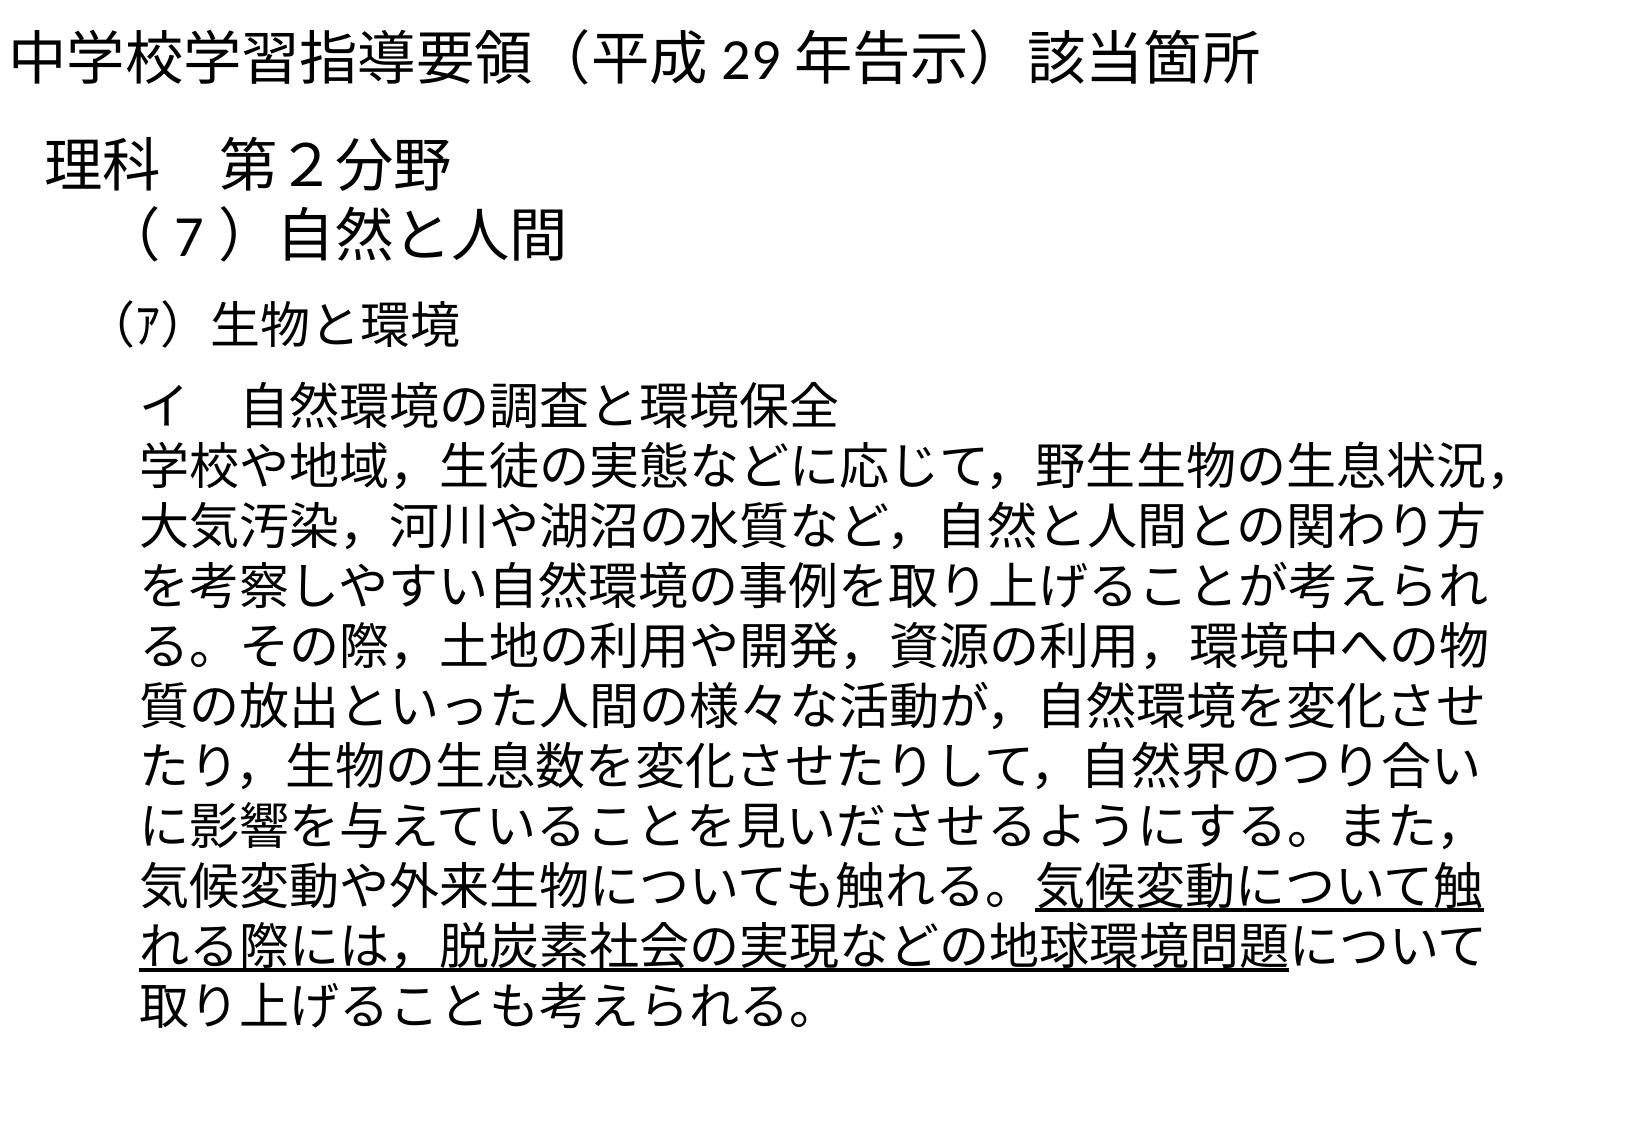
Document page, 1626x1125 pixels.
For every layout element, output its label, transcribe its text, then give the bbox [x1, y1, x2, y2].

text_box イ 自然環境の調査と環境保全 学校や地域，生徒の実態などに応じて，野生生物の生息状況，大気汚染，河川や湖沼の水質など，自然と人間との関わり方を考察しやすい自然環境の事例を取り上げることが考えられる。その際，土地の利用や開発，資源の利用，環境中への物質の放出といった人間の様々な活動が，自然環境を変化させたり，生物の生息数を変化させたりして，自然界のつり合いに影響を与えていることを見いださせるようにする。また，気候変動や外来生物についても触れる。気候変動について触れる際には，脱炭素社会の実現などの地球環境問題について取り上げることも考えられる。 [124, 367, 1545, 1042]
text_box 中学校学習指導要領（平成29年告示）該当箇所 [0, 13, 1276, 99]
text_box （ｱ）生物と環境 [70, 285, 475, 361]
text_box 理科 第２分野 （7）自然と人間 [29, 120, 756, 276]
